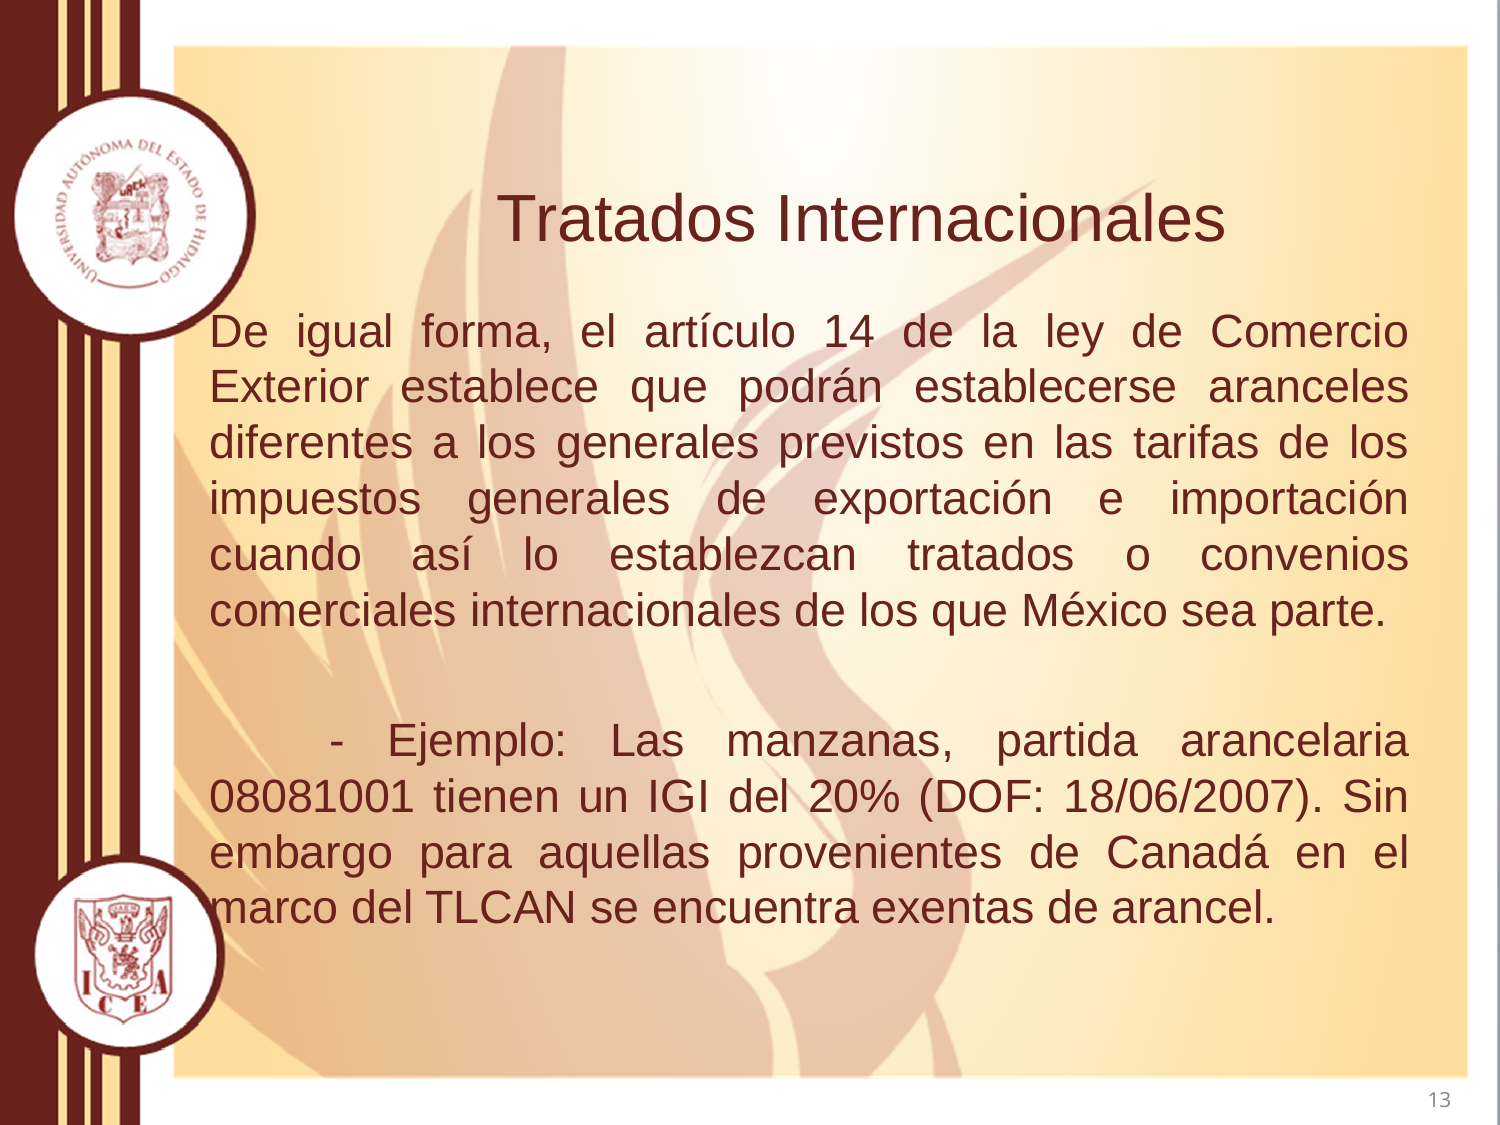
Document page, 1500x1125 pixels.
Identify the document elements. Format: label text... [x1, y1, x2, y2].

list De igual forma, el artículo 14 de la ley de Comercio Exterior establece que podrán establecerse aranceles diferentes a los generales previstos en las tarifas de los impuestos generales de exportación e importación cuando así lo establezcan tratados o convenios comerciales internacionales de los que México sea parte. - Ejemplo: Las manzanas, partida arancelaria 08081001 tienen un IGI del 20% (DOF: 18/06/2007). Sin embargo para aquellas provenientes de Canadá en el marco del TLCAN se encuentra exentas de arancel. [194, 293, 1425, 1005]
picture [0, 0, 1500, 1125]
title Tratados Internacionales [383, 151, 1341, 279]
slide_number 13 [1116, 1070, 1467, 1125]
